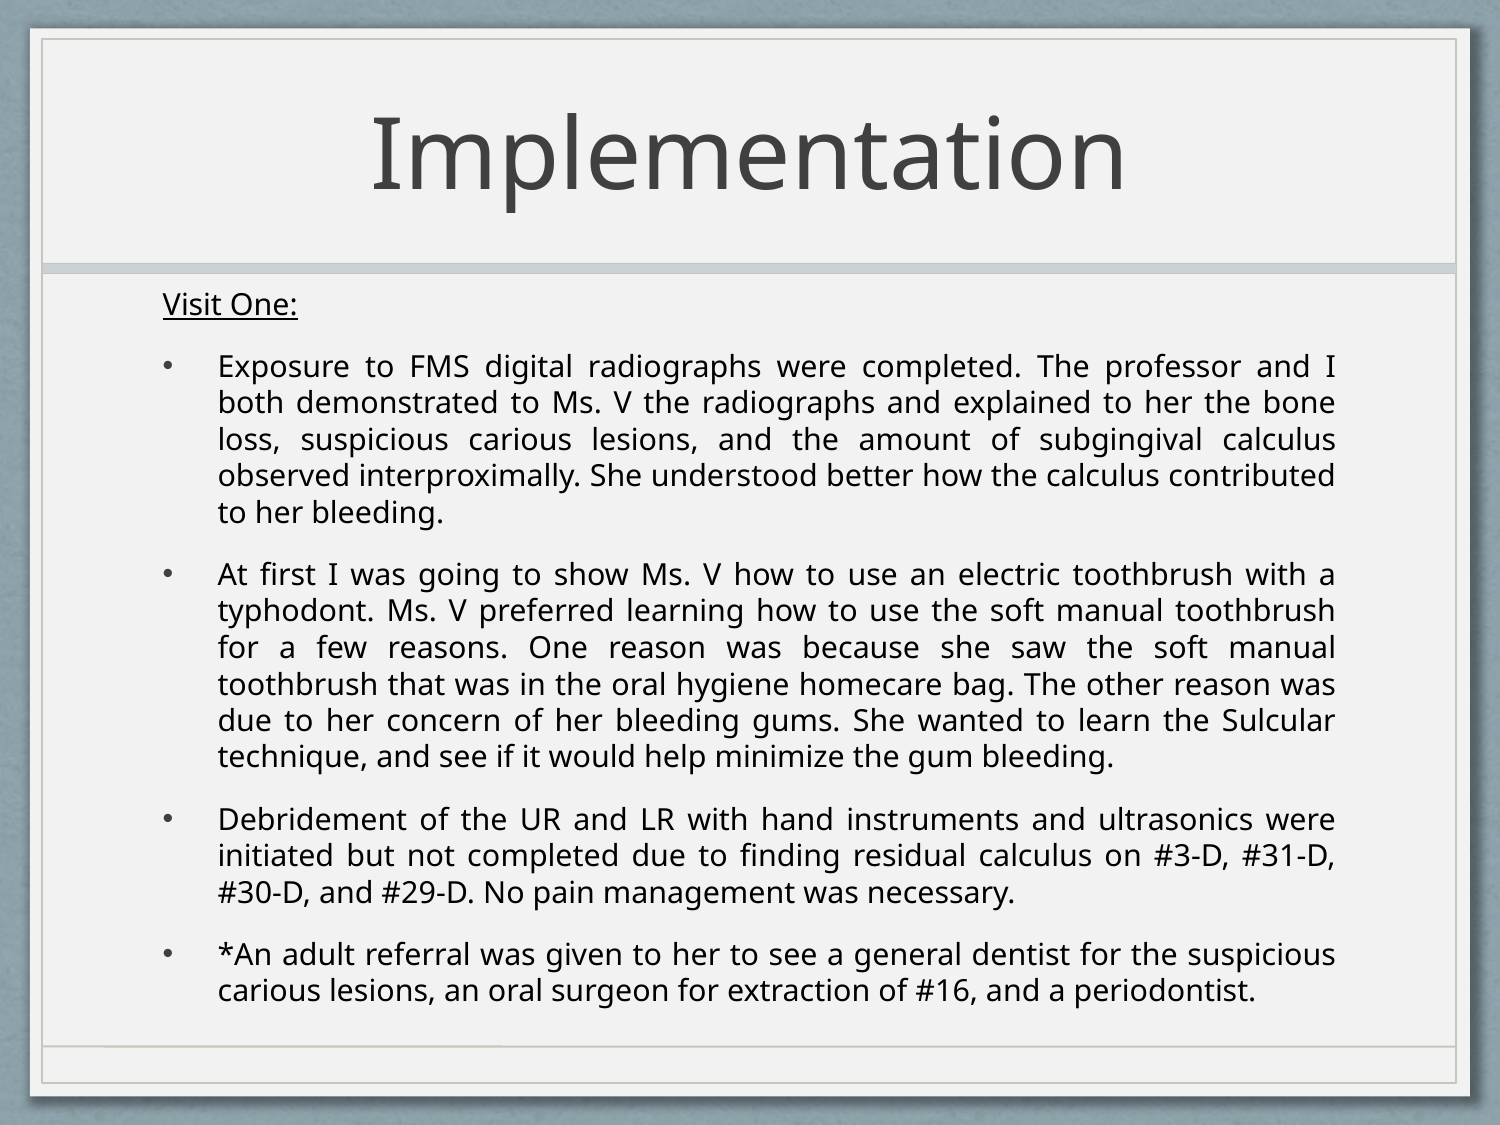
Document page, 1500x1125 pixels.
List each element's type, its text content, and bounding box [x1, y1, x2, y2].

title Implementation [147, 40, 1353, 260]
list Visit One: Exposure to FMS digital radiographs were completed. The professor and I both demonstrated to Ms. V the radiographs and explained to her the bone loss, suspicious carious lesions, and the amount of subgingival calculus observed interproximally. She understood better how the calculus contributed to her bleeding. At first I was going to show Ms. V how to use an electric toothbrush with a typhodont. Ms. V preferred learning how to use the soft manual toothbrush for a few reasons. One reason was because she saw the soft manual toothbrush that was in the oral hygiene homecare bag. The other reason was due to her concern of her bleeding gums. She wanted to learn the Sulcular technique, and see if it would help minimize the gum bleeding. Debridement of the UR and LR with hand instruments and ultrasonics were initiated but not completed due to finding residual calculus on #3-D, #31-D, #30-D, and #29-D. No pain management was necessary. *An adult referral was given to her to see a general dentist for the suspicious carious lesions, an oral surgeon for extraction of #16, and a periodontist. [147, 277, 1353, 1025]
